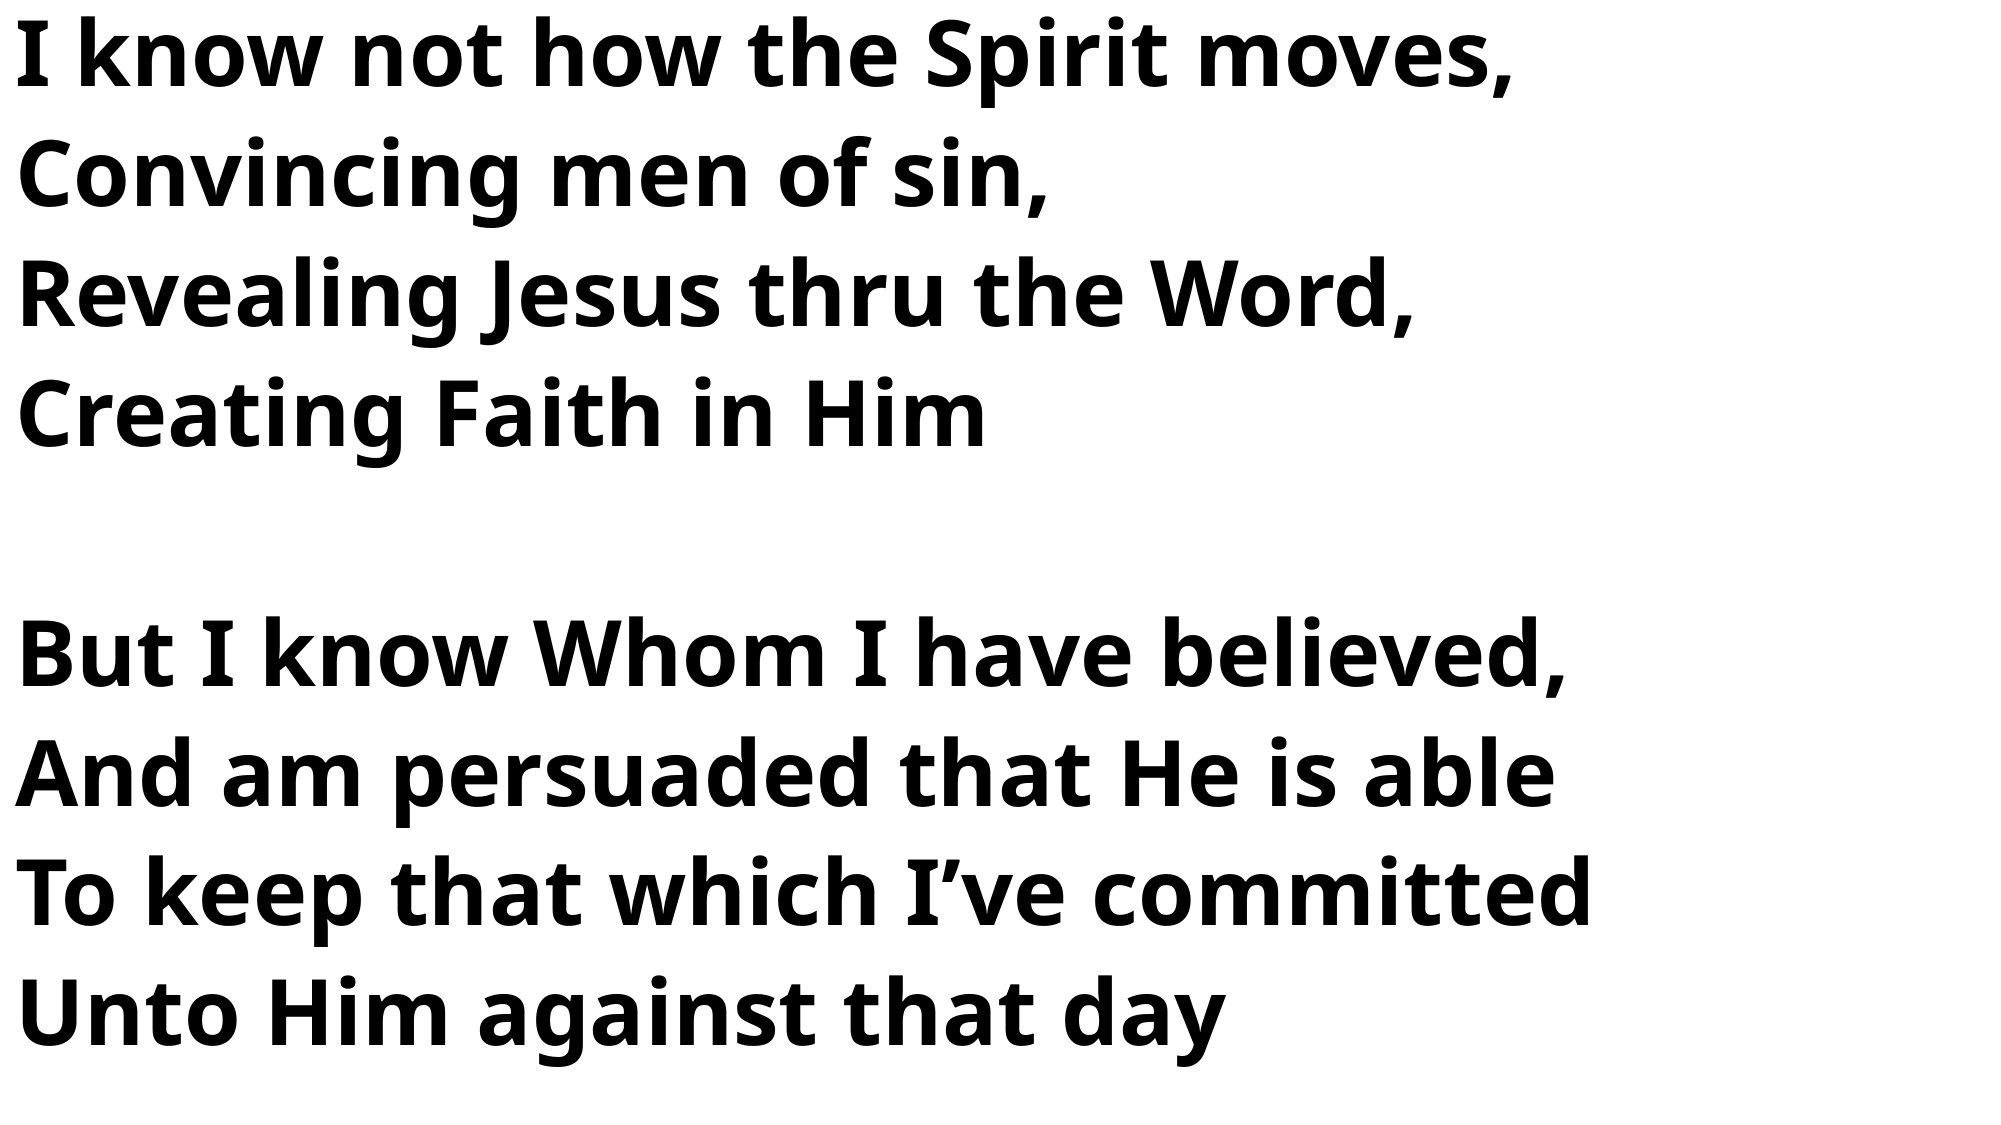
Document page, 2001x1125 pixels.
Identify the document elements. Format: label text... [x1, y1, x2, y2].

list I know not how the Spirit moves, Convincing men of sin, Revealing Jesus thru the Word, Creating Faith in Him But I know Whom I have believed, And am persuaded that He is able To keep that which I’ve committed Unto Him against that day [0, 0, 2000, 1125]
